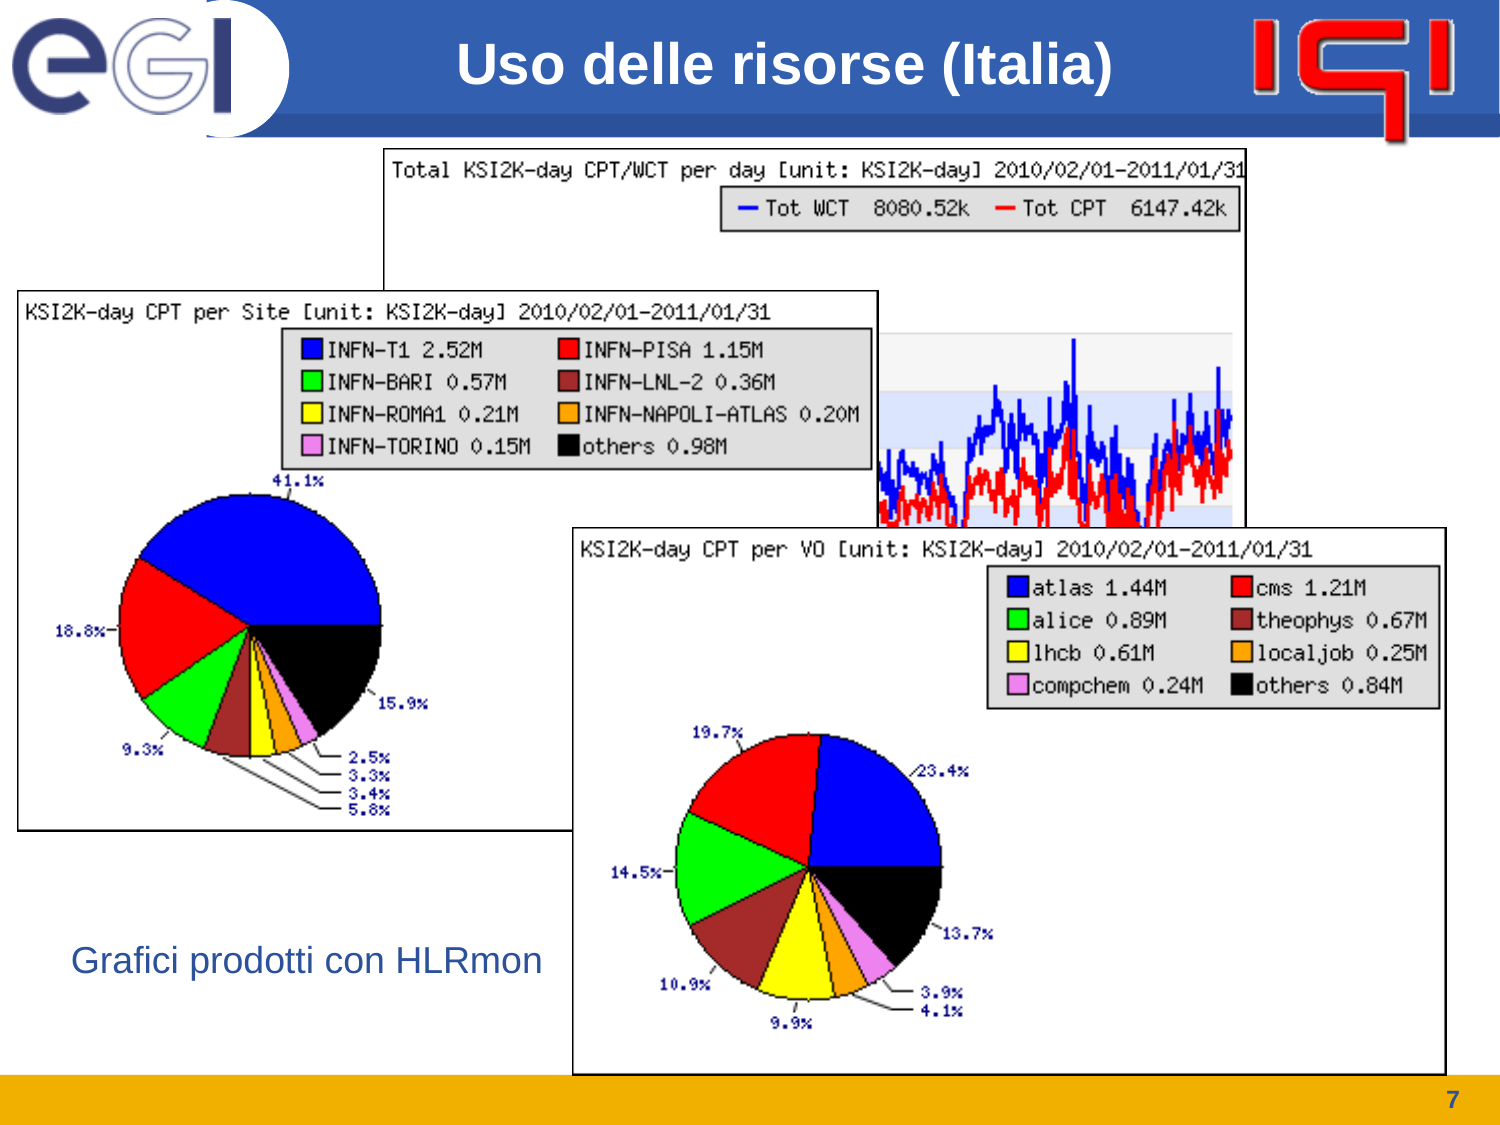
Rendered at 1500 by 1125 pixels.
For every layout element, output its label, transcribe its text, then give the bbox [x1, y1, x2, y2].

text_box Grafici prodotti con HLRmon [55, 928, 558, 989]
slide_number 7 [1397, 1076, 1476, 1125]
text_box Uso delle risorse (Italia) [301, 19, 1270, 100]
picture [12, 18, 231, 115]
picture [17, 0, 1472, 1077]
